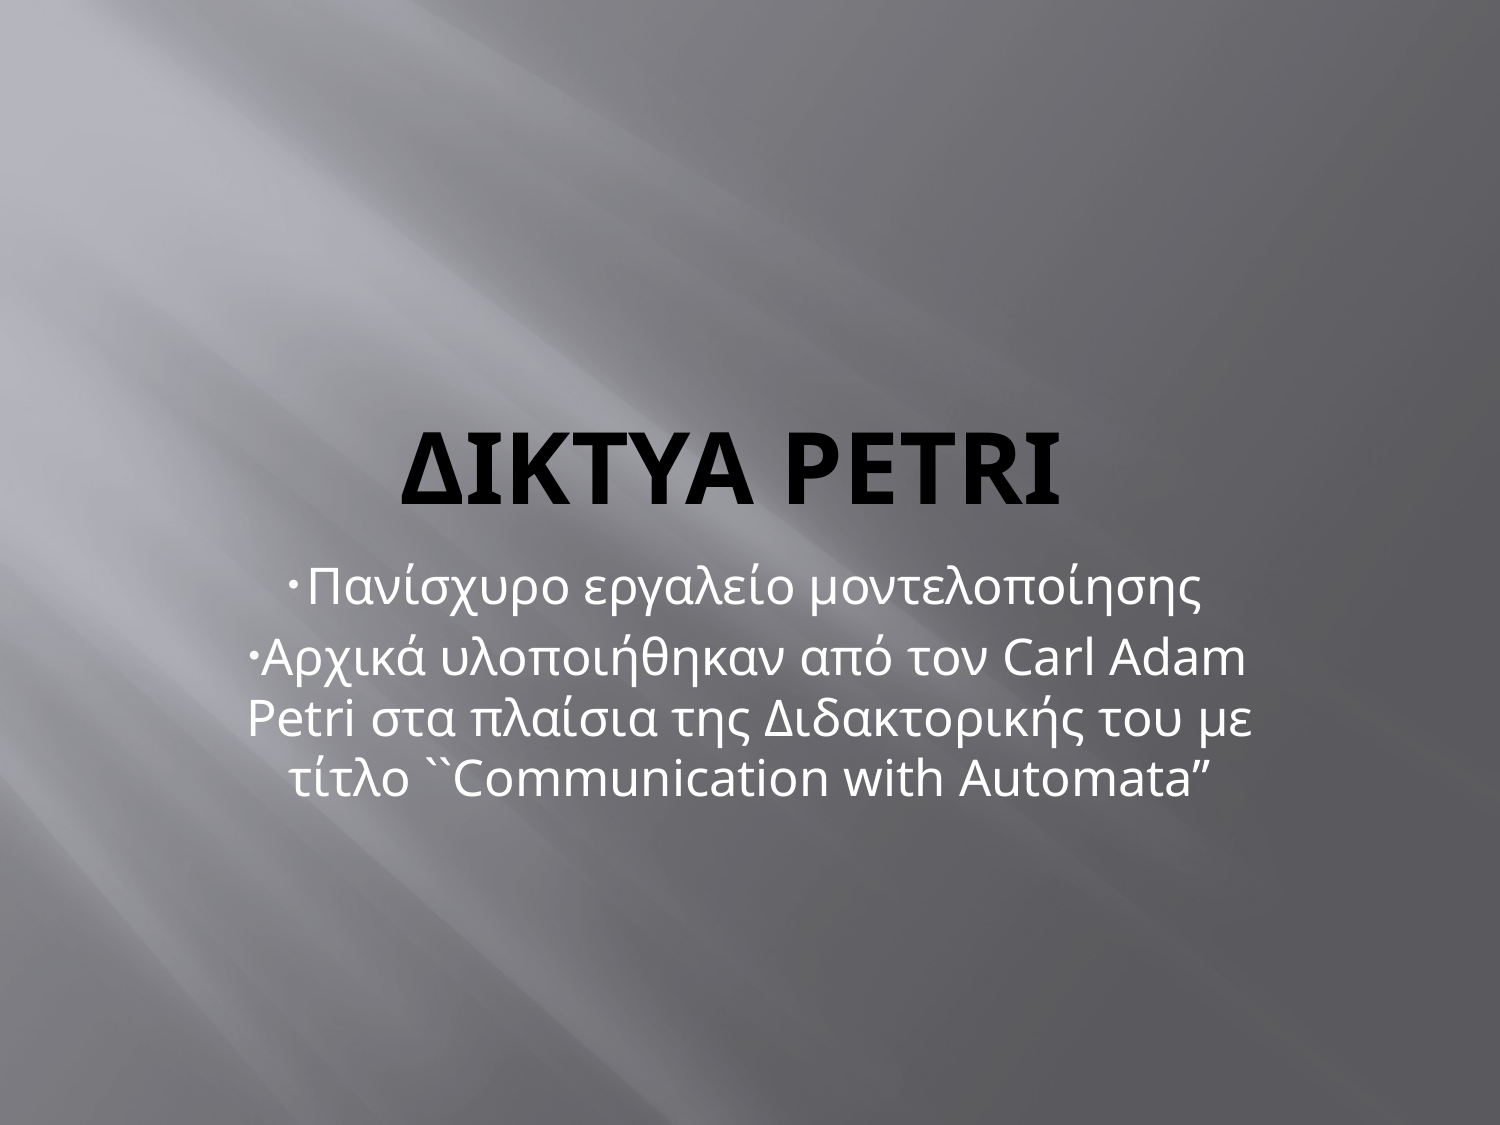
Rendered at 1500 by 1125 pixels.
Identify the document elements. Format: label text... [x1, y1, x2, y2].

title ΔΙΚΤΥΑ PETRI [69, 224, 1420, 525]
subtitle Πανίσχυρο εργαλείο μοντελοποίησης Αρχικά υλοποιήθηκαν από τον Carl Adam Petri στα πλαίσια της Διδακτορικής του με τίτλο ``Communication with Automata” [225, 546, 1275, 834]
